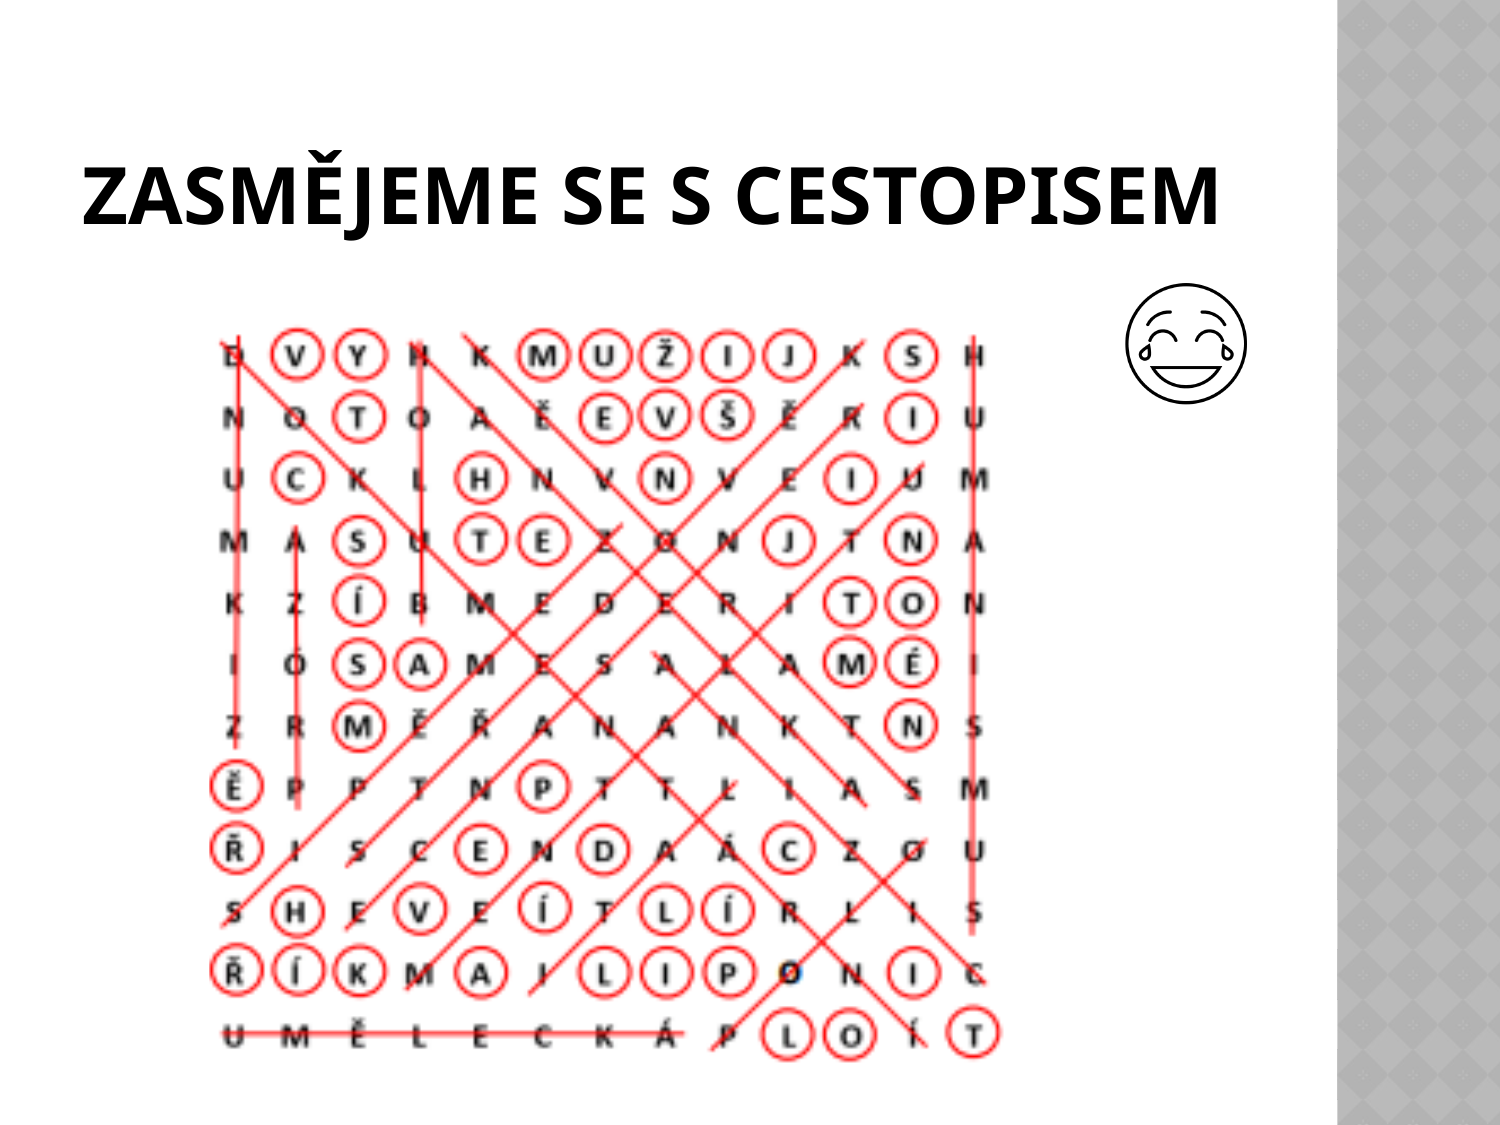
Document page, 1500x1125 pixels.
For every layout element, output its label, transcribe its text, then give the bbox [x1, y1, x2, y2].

title Zasmějeme se s cestopisem [75, 52, 1263, 240]
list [1109, 266, 1263, 421]
picture [208, 313, 1046, 1073]
